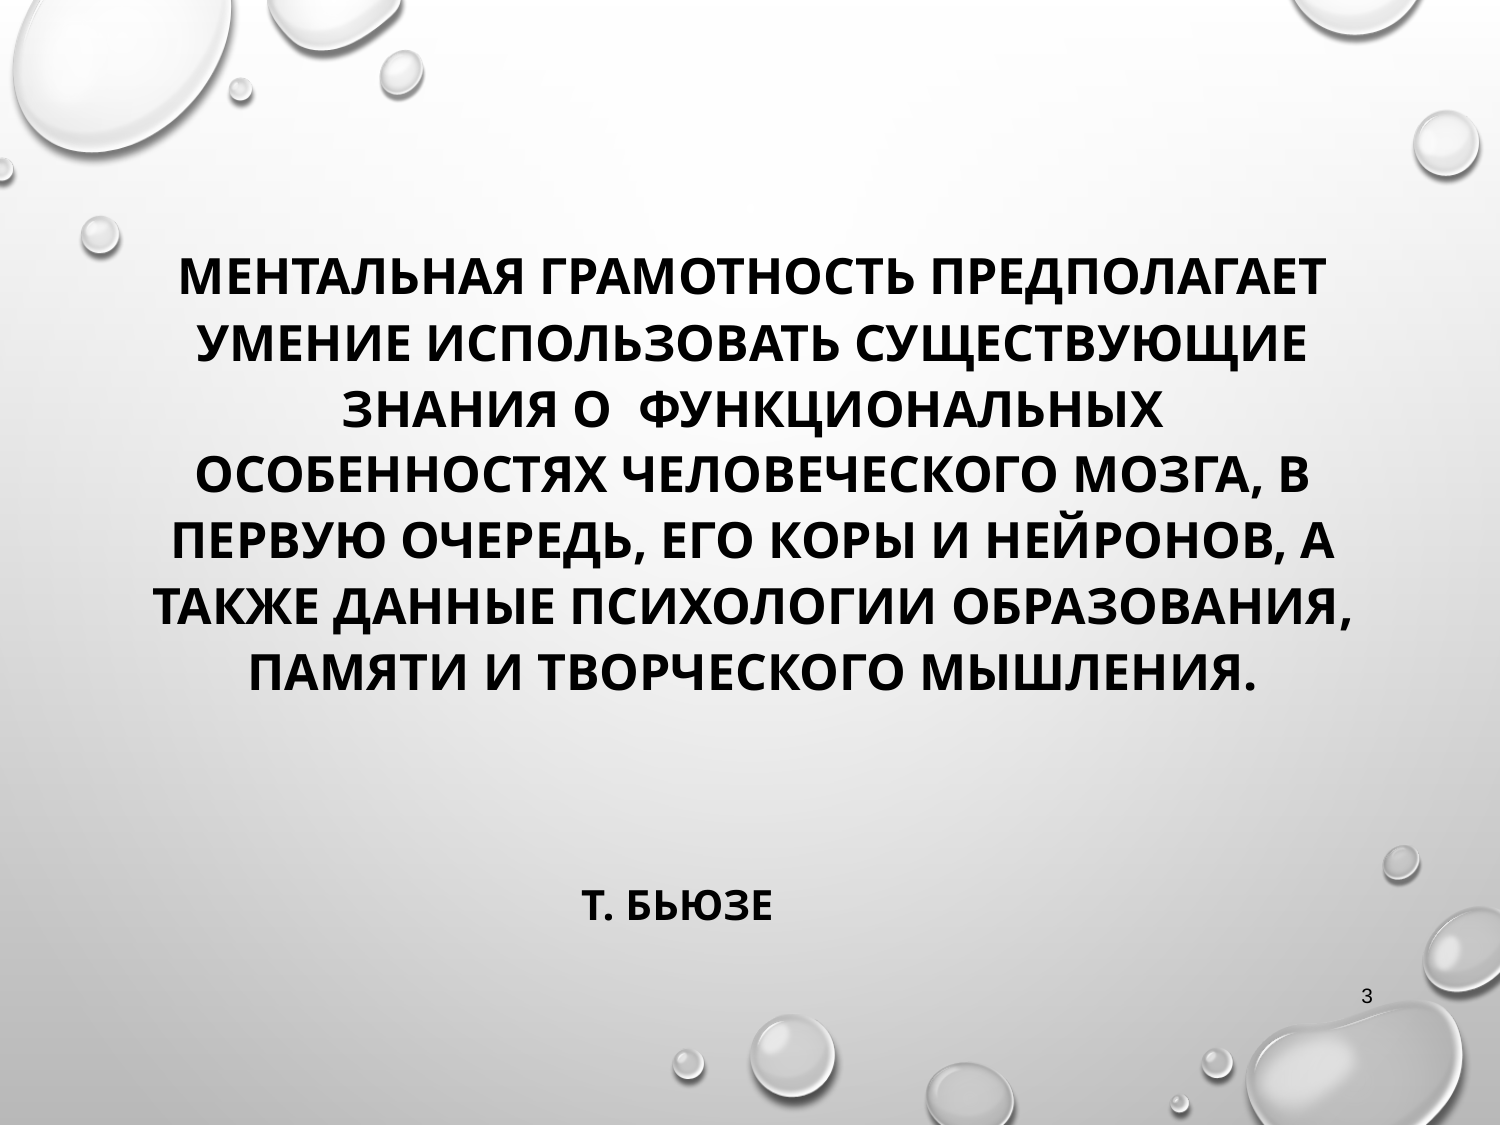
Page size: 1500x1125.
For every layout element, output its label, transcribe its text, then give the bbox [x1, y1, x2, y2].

text_box МЕНТАЛЬНАЯ ГРАМОТНОСТЬ ПРЕДПОЛАГАЕТ УМЕНИЕ ИСПОЛЬЗОВАТЬ СУЩЕСТВУЮЩИЕ ЗНАНИЯ О ФУНКЦИОНАЛЬНЫХ ОСОБЕННОСТЯХ ЧЕЛОВЕЧЕСКОГО МОЗГА, В ПЕРВУЮ ОЧЕРЕДЬ, ЕГО КОРЫ И НЕЙРОНОВ, А ТАКЖЕ ДАННЫЕ ПСИХОЛОГИИ ОБРАЗОВАНИЯ, ПАМЯТИ И ТВОРЧЕСКОГО МЫШЛЕНИЯ. Т. БЬЮЗЕ [112, 231, 1388, 950]
text_box 3 [1293, 965, 1388, 1025]
picture [0, 0, 1500, 1125]
